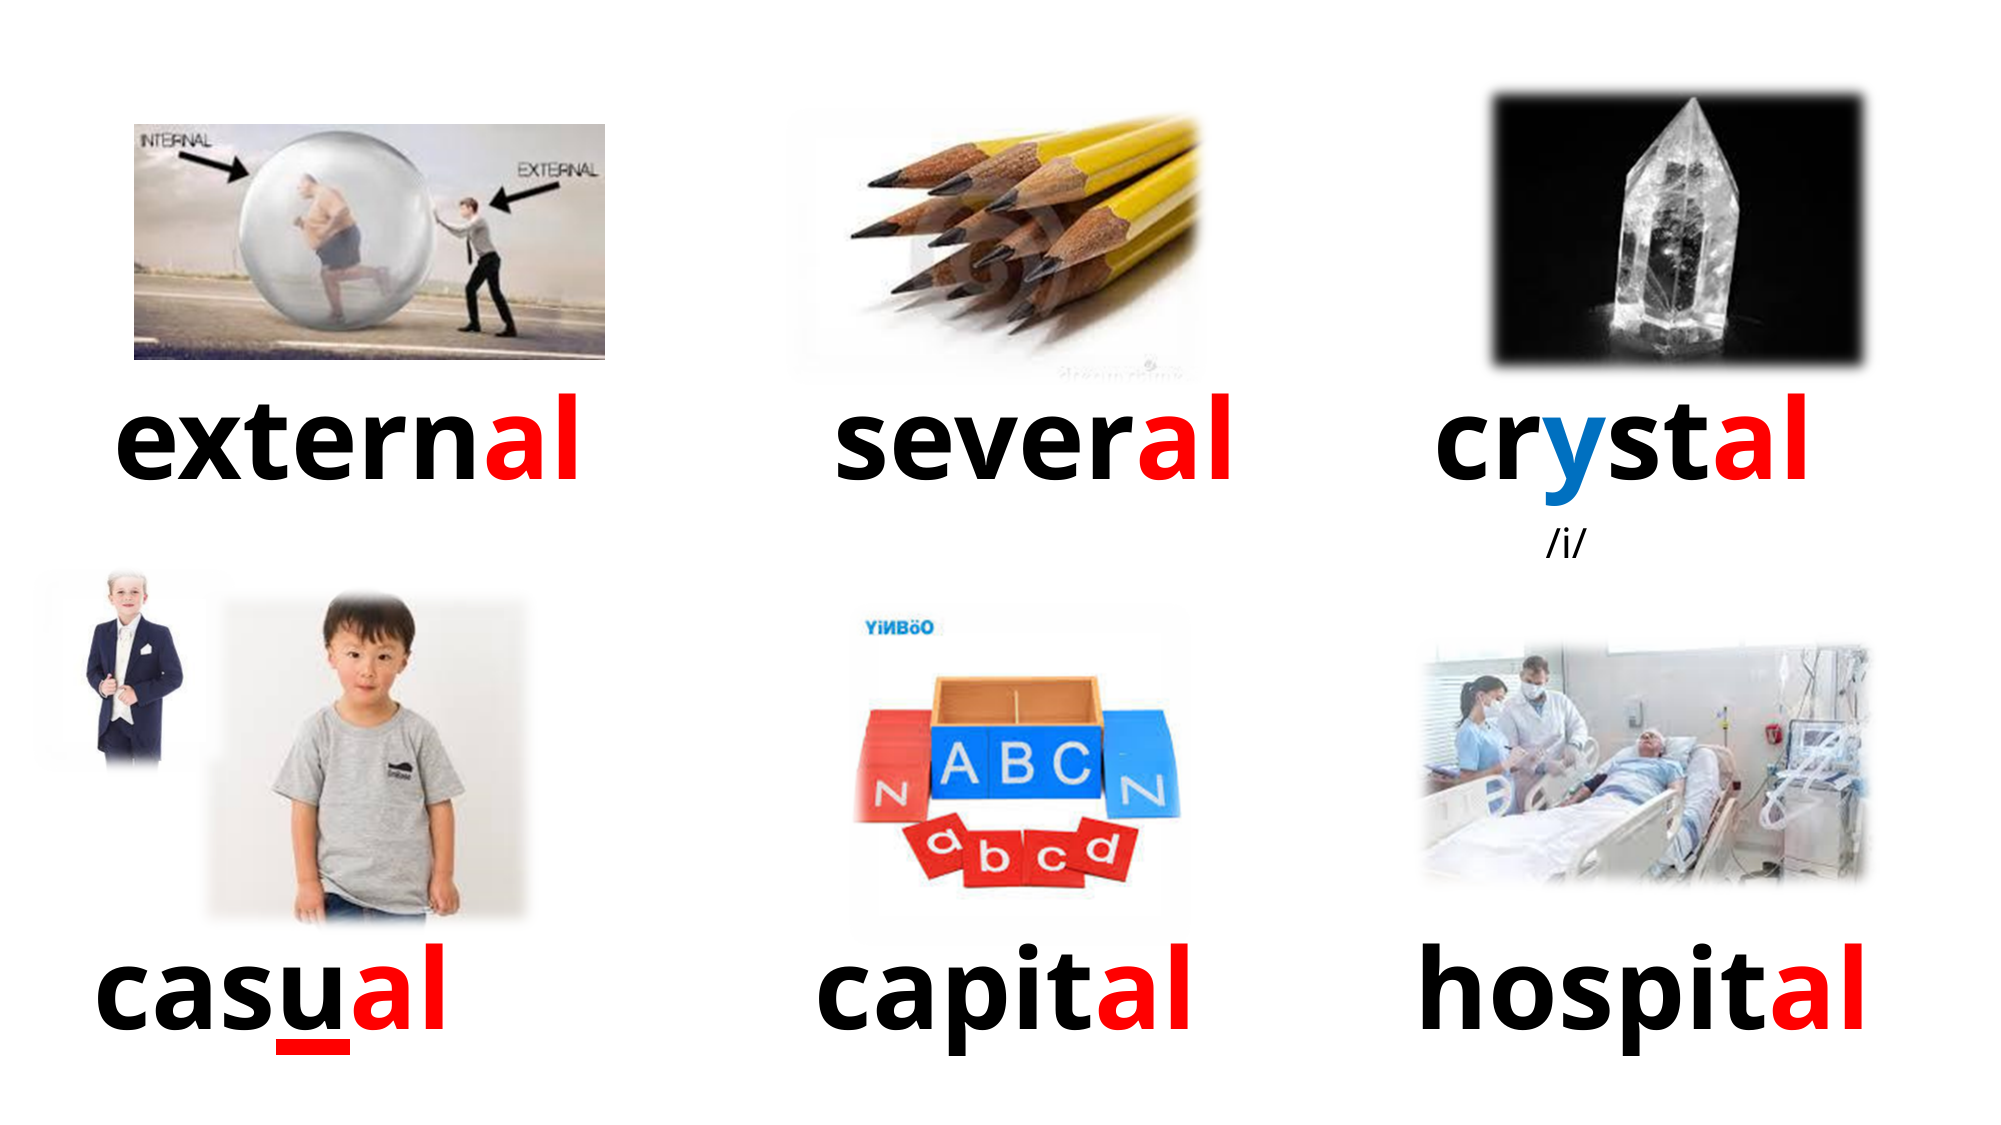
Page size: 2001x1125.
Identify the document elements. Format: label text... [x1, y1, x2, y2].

text_box /i/ [1530, 509, 1678, 575]
picture [1410, 632, 1880, 895]
picture [28, 564, 543, 935]
text_box casual capital hospital [49, 910, 1944, 1060]
picture [1476, 77, 1880, 383]
text_box external several crystal [69, 359, 1931, 510]
picture [781, 103, 1212, 390]
picture [844, 598, 1196, 951]
picture [134, 124, 605, 360]
